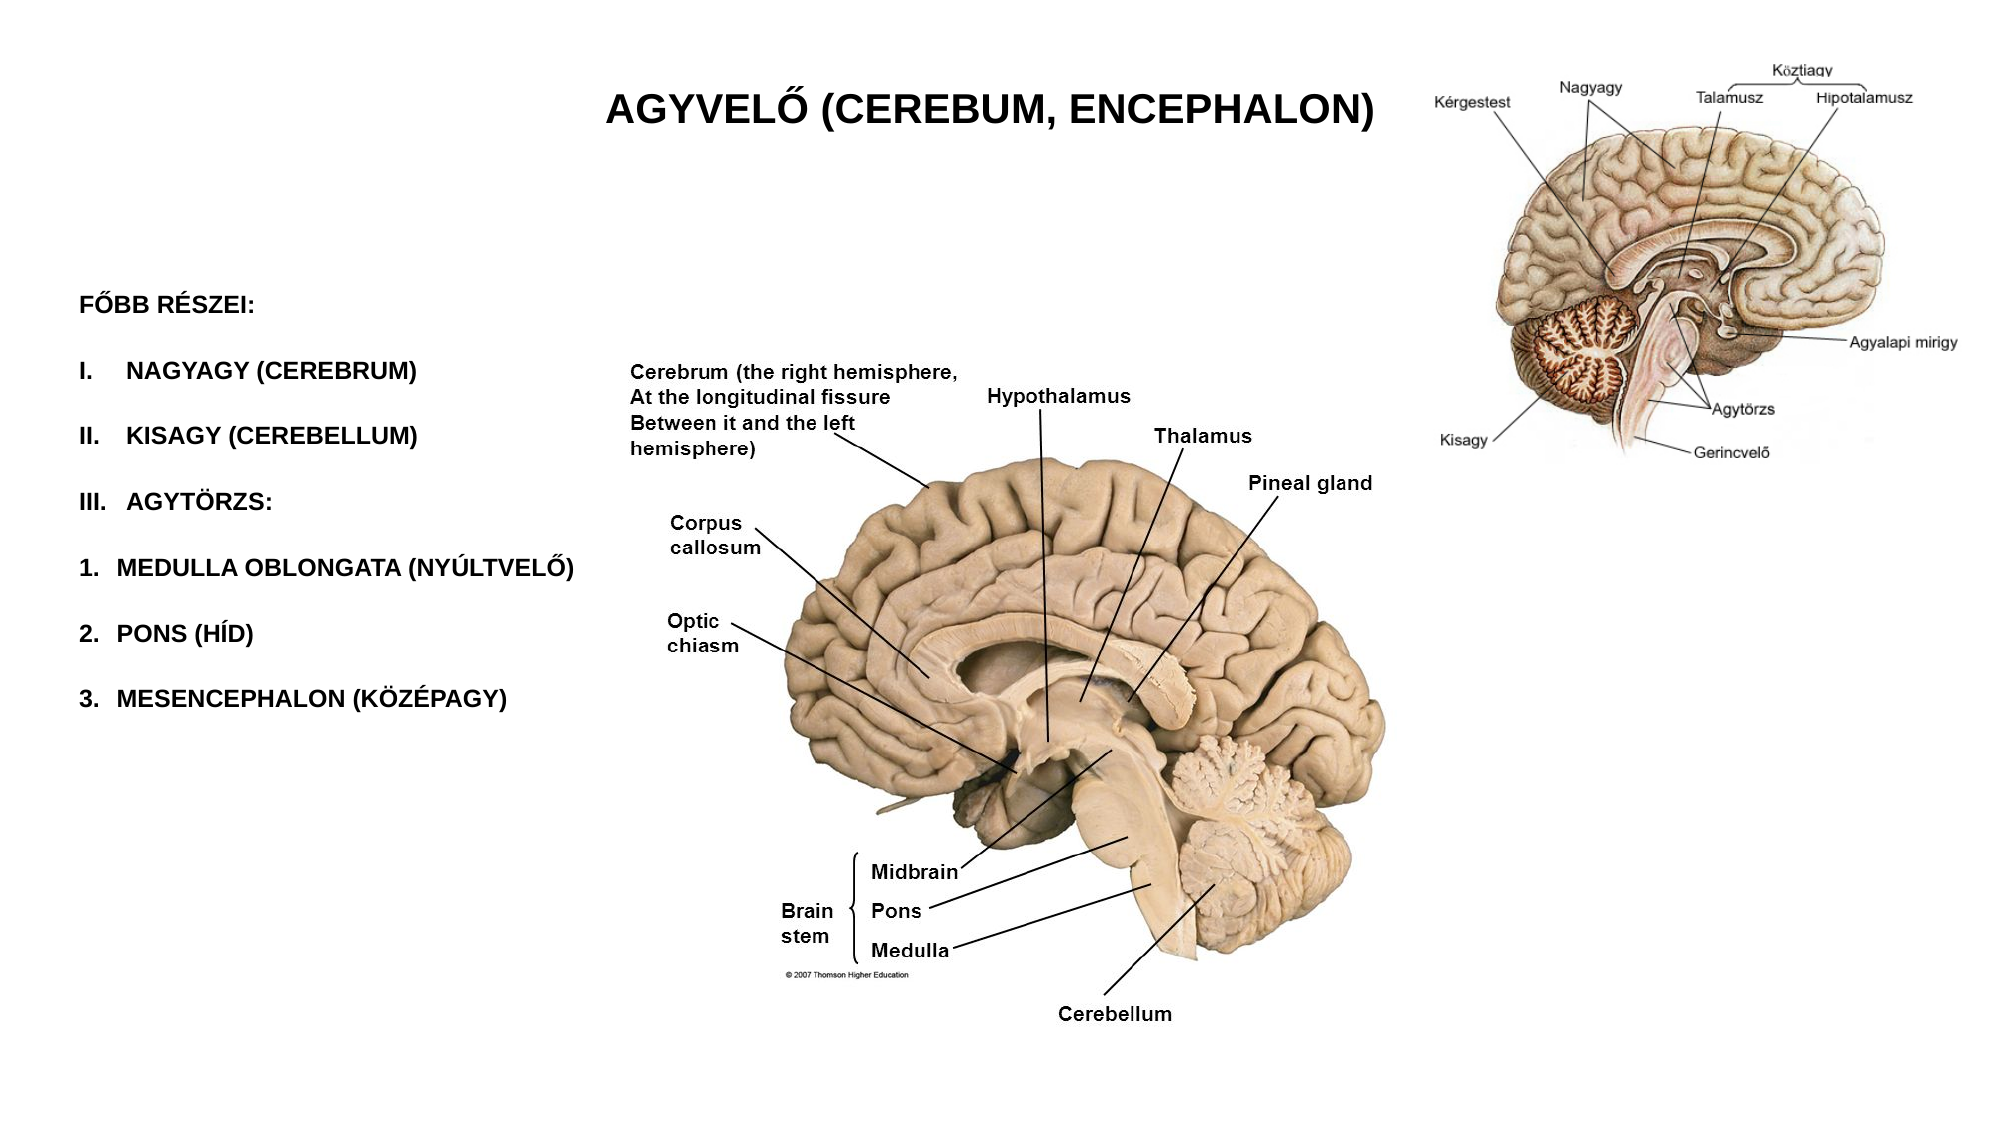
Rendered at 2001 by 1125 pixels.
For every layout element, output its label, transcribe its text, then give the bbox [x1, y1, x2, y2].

picture [604, 345, 1397, 1059]
title AGYVELŐ (CEREBUM, ENCEPHALON) [127, 62, 1406, 158]
list FŐBB RÉSZEI: NAGYAGY (CEREBRUM) KISAGY (CEREBELLUM) AGYTÖRZS: MEDULLA OBLONGATA (NYÚLTVELŐ) PONS (HÍD) MESENCEPHALON (KÖZÉPAGY) [64, 265, 1790, 980]
picture [1406, 55, 1975, 477]
